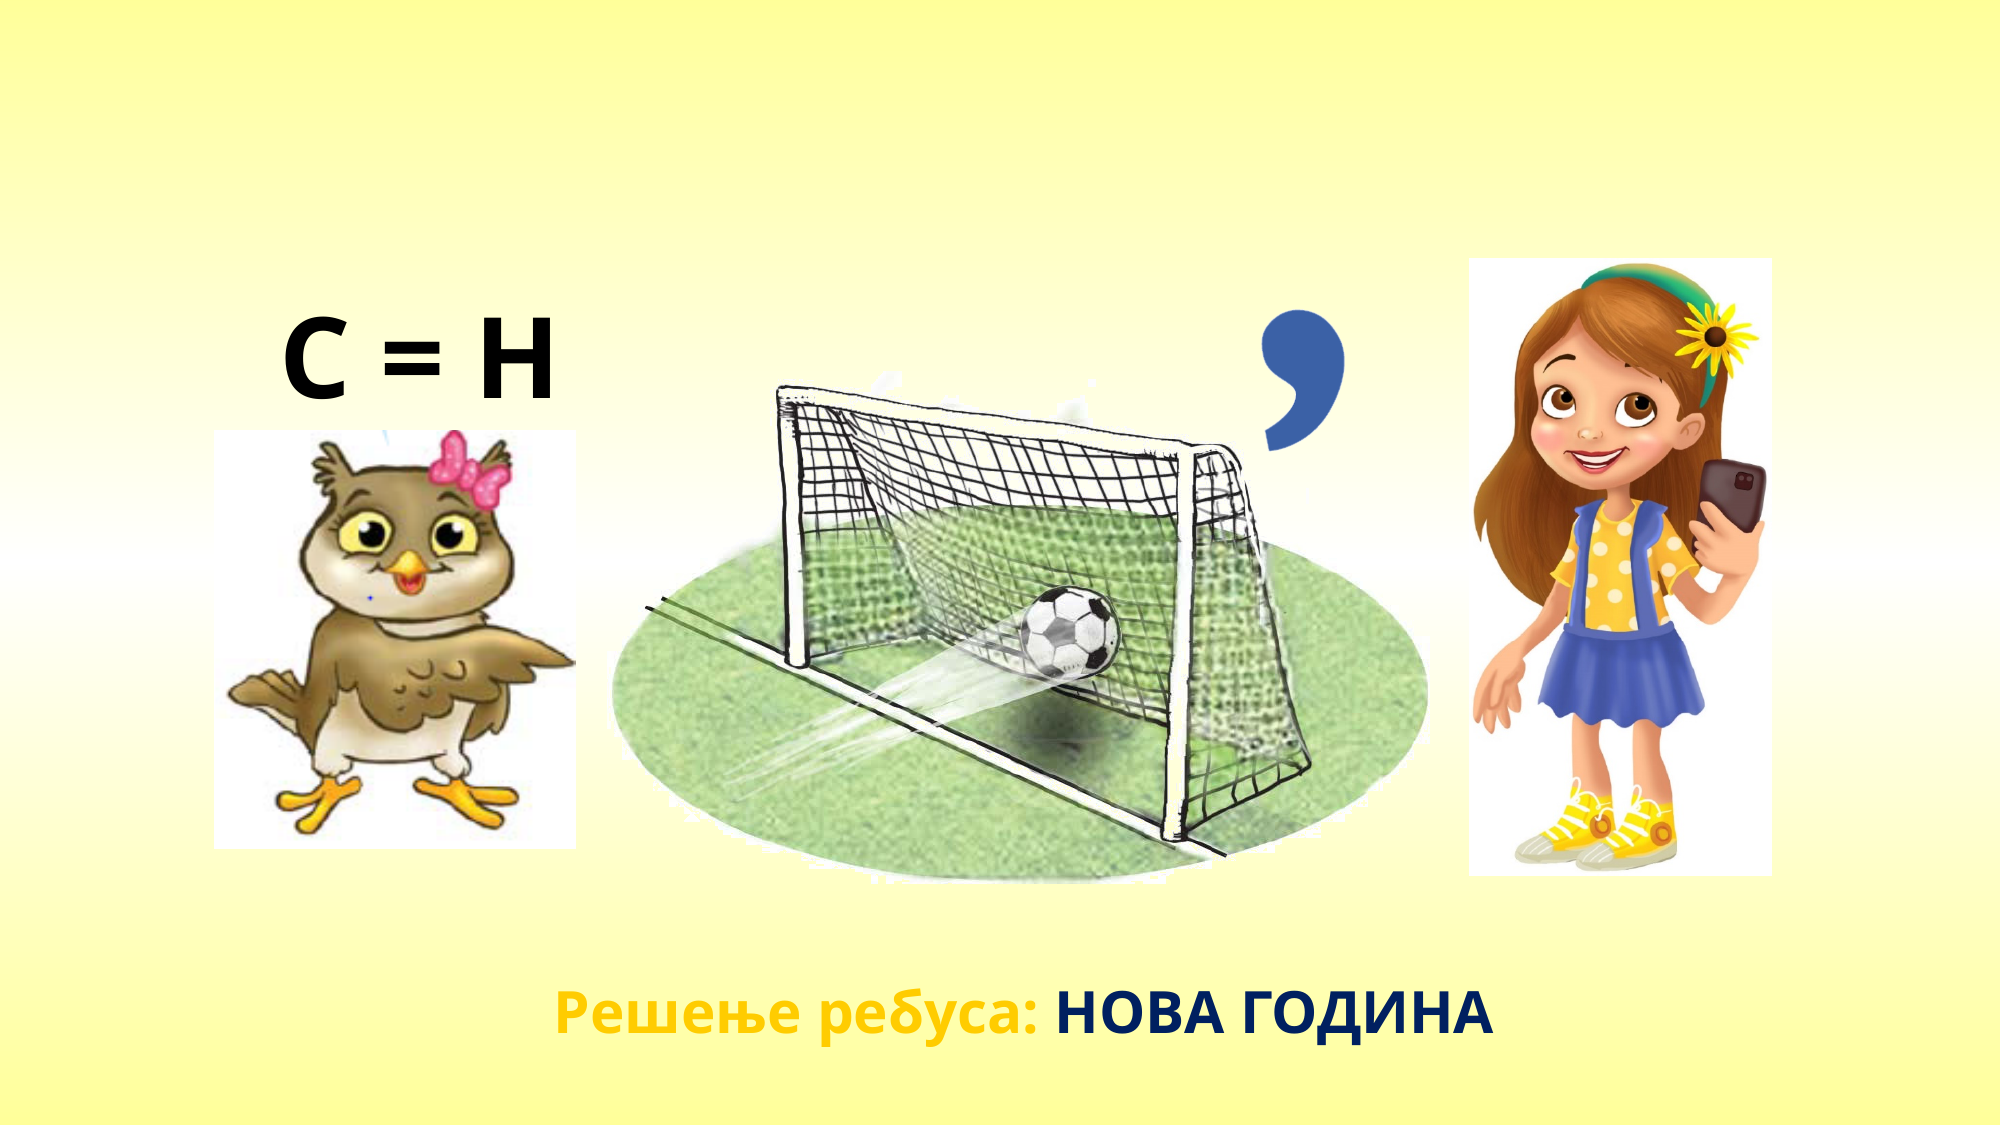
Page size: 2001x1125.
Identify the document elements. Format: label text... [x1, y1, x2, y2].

text_box Решење ребуса: НОВА ГОДИНА [538, 968, 1510, 1053]
text_box С = Н [215, 278, 625, 429]
picture [213, 293, 1446, 909]
picture [1468, 258, 1772, 876]
